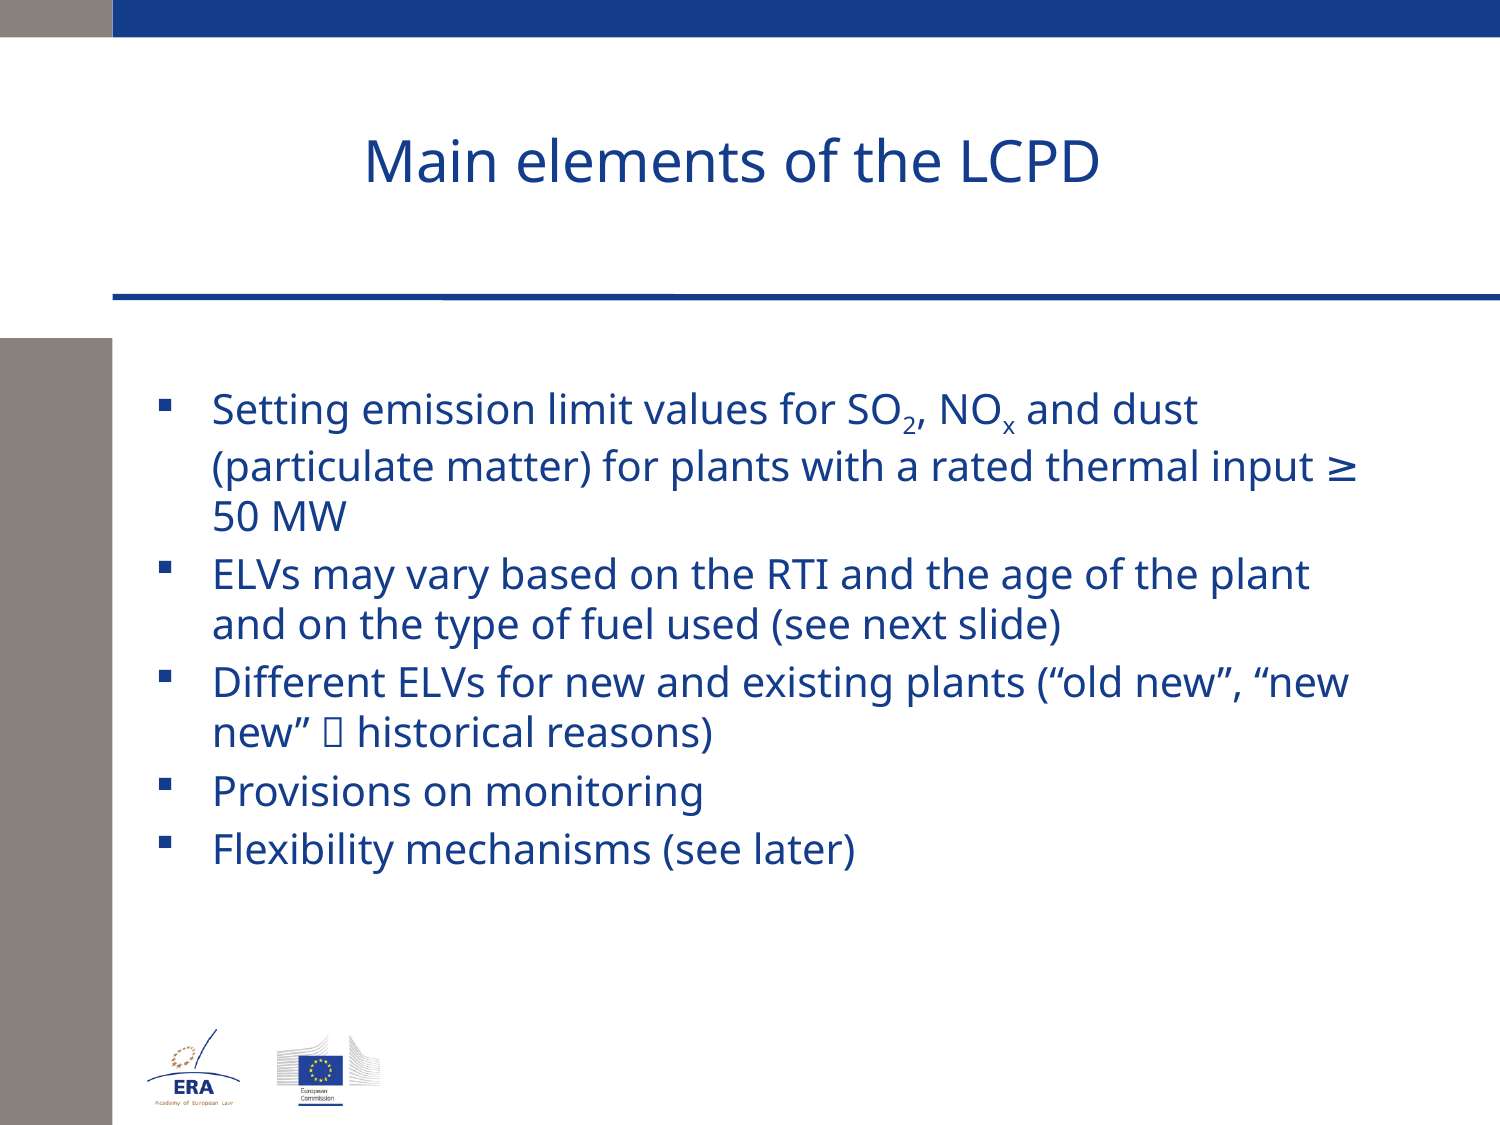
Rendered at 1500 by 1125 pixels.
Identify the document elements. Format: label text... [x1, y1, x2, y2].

picture [147, 1051, 240, 1106]
title Main elements of the LCPD [348, 89, 1449, 228]
list Setting emission limit values for SO2, NOx and dust (particulate matter) for plants with a rated thermal input ≥ 50 MW ELVs may vary based on the RTI and the age of the plant and on the type of fuel used (see next slide) Different ELVs for new and existing plants (“old new”, “new new”  historical reasons) Provisions on monitoring Flexibility mechanisms (see later) [140, 374, 1392, 1051]
picture [277, 1051, 380, 1106]
